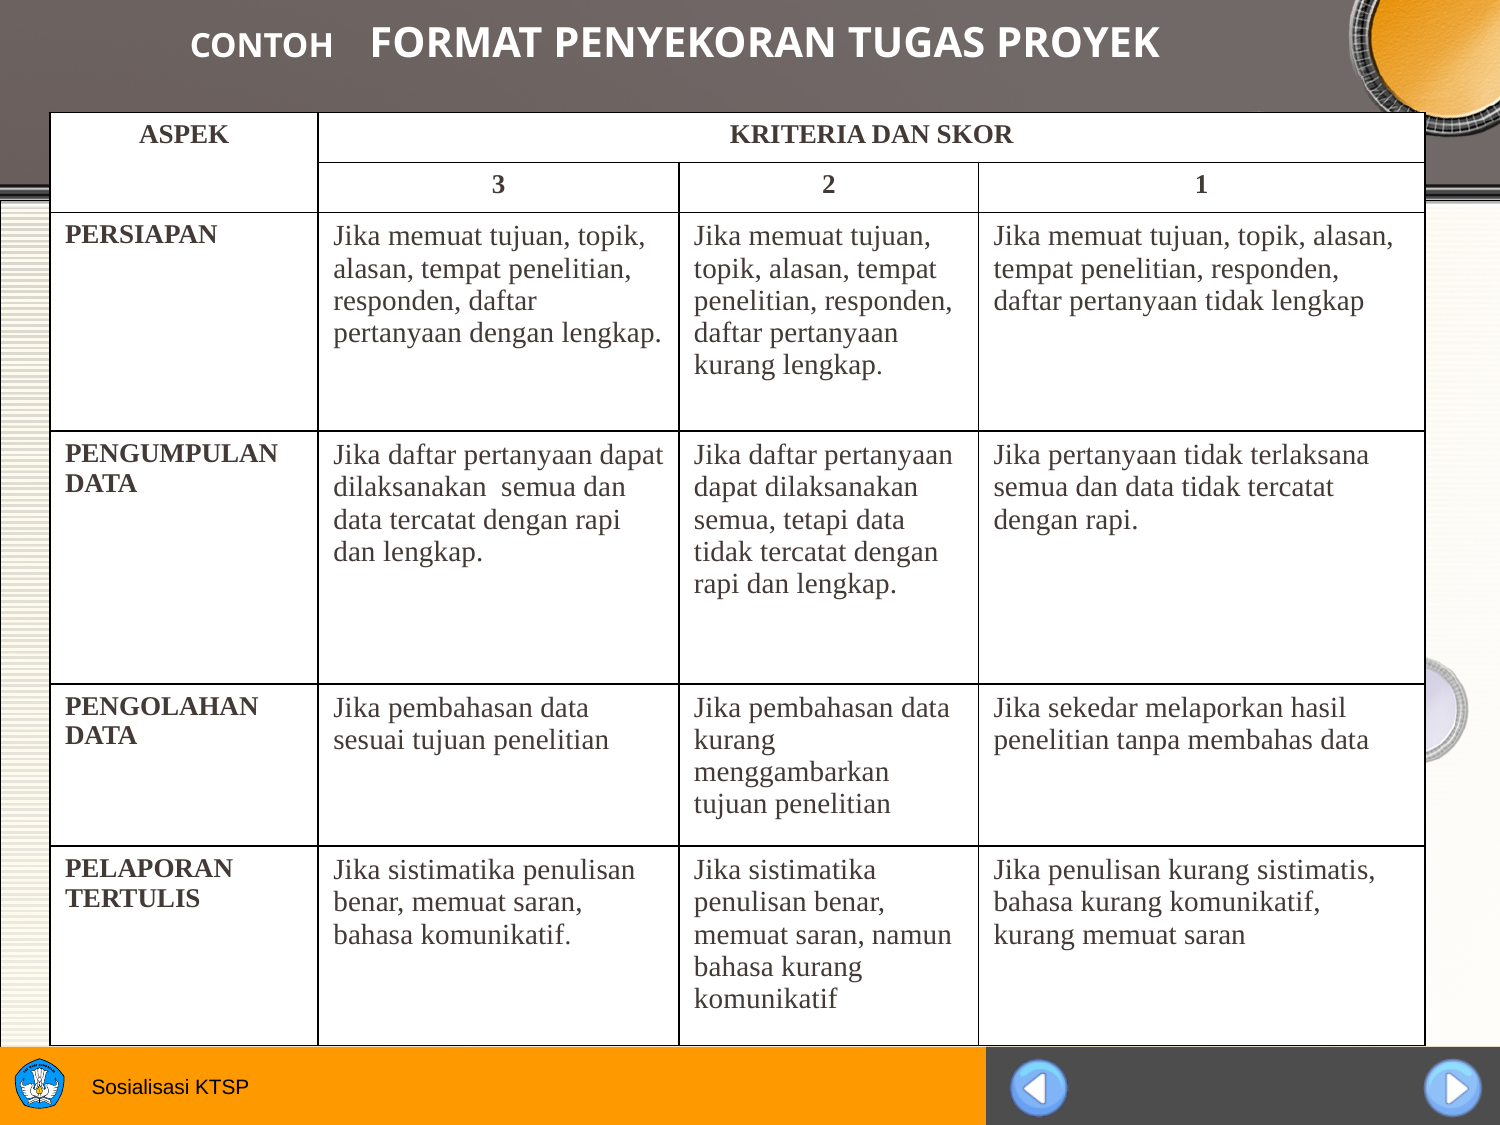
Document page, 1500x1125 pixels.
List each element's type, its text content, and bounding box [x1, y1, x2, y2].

table_cell Jika pembahasan data kurang menggambarkan tujuan penelitian [680, 685, 978, 845]
table_cell Jika daftar pertanyaan dapat dilaksanakan semua, tetapi data tidak tercatat dengan rapi dan lengkap. [680, 432, 978, 683]
picture [0, 0, 1500, 200]
text_box CONTOH FORMAT PENYEKORAN TUGAS PROYEK [174, 8, 1275, 106]
table_cell 1 [979, 163, 1424, 212]
title CONTOH PENGHITUNGAN NILAI KD [1426, 201, 1500, 1046]
table_cell 3 [319, 163, 678, 212]
table_cell 2 [680, 163, 978, 212]
table_cell Jika pembahasan data sesuai tujuan penelitian [319, 685, 678, 845]
picture [1009, 1058, 1069, 1118]
table_cell Jika memuat tujuan, topik, alasan, tempat penelitian, responden, daftar pertanyaan tidak lengkap [979, 213, 1424, 430]
table_cell Jika penulisan kurang sistimatis, bahasa kurang komunikatif, kurang memuat saran [979, 847, 1424, 1045]
table_cell Jika sistimatika penulisan benar, memuat saran, namun bahasa kurang komunikatif [680, 847, 978, 1045]
table_cell PERSIAPAN [51, 213, 317, 430]
table_header KRITERIA DAN SKOR [319, 113, 1424, 162]
table_cell Jika pertanyaan tidak terlaksana semua dan data tidak tercatat dengan rapi. [979, 432, 1424, 683]
table_cell PENGOLAHAN DATA [51, 685, 317, 845]
table_cell PENGUMPULAN DATA [51, 432, 317, 683]
table_cell PELAPORAN TERTULIS [51, 847, 317, 1045]
table_cell Jika sekedar melaporkan hasil penelitian tanpa membahas data [979, 685, 1424, 845]
table_cell Jika daftar pertanyaan dapat dilaksanakan semua dan data tercatat dengan rapi dan lengkap. [319, 432, 678, 683]
table_header ASPEK [51, 113, 317, 212]
picture [1423, 1058, 1483, 1118]
table_cell Jika memuat tujuan, topik, alasan, tempat penelitian, responden, daftar pertanyaan dengan lengkap. [319, 213, 678, 430]
table_cell Jika memuat tujuan, topik, alasan, tempat penelitian, responden, daftar pertanyaan kurang lengkap. [680, 213, 978, 430]
title CONTOH PENGHITUNGAN NILAI KD [1, 201, 49, 1046]
table_cell Jika sistimatika penulisan benar, memuat saran, bahasa komunikatif. [319, 847, 678, 1045]
